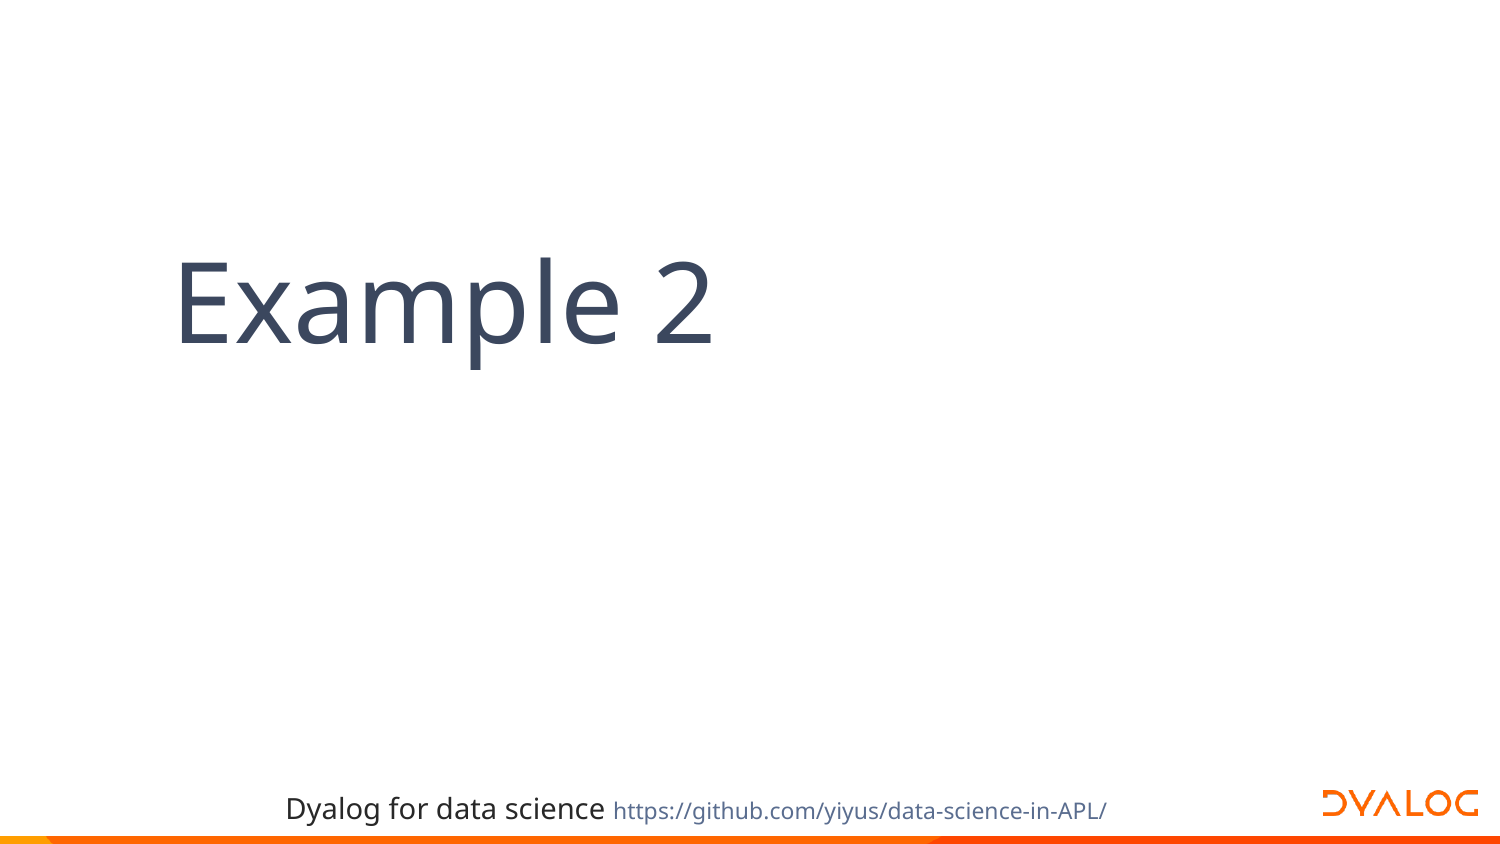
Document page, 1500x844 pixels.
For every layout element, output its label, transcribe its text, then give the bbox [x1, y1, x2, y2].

title Example 2 [156, 147, 978, 374]
picture [1323, 790, 1478, 816]
picture [0, 836, 1500, 844]
